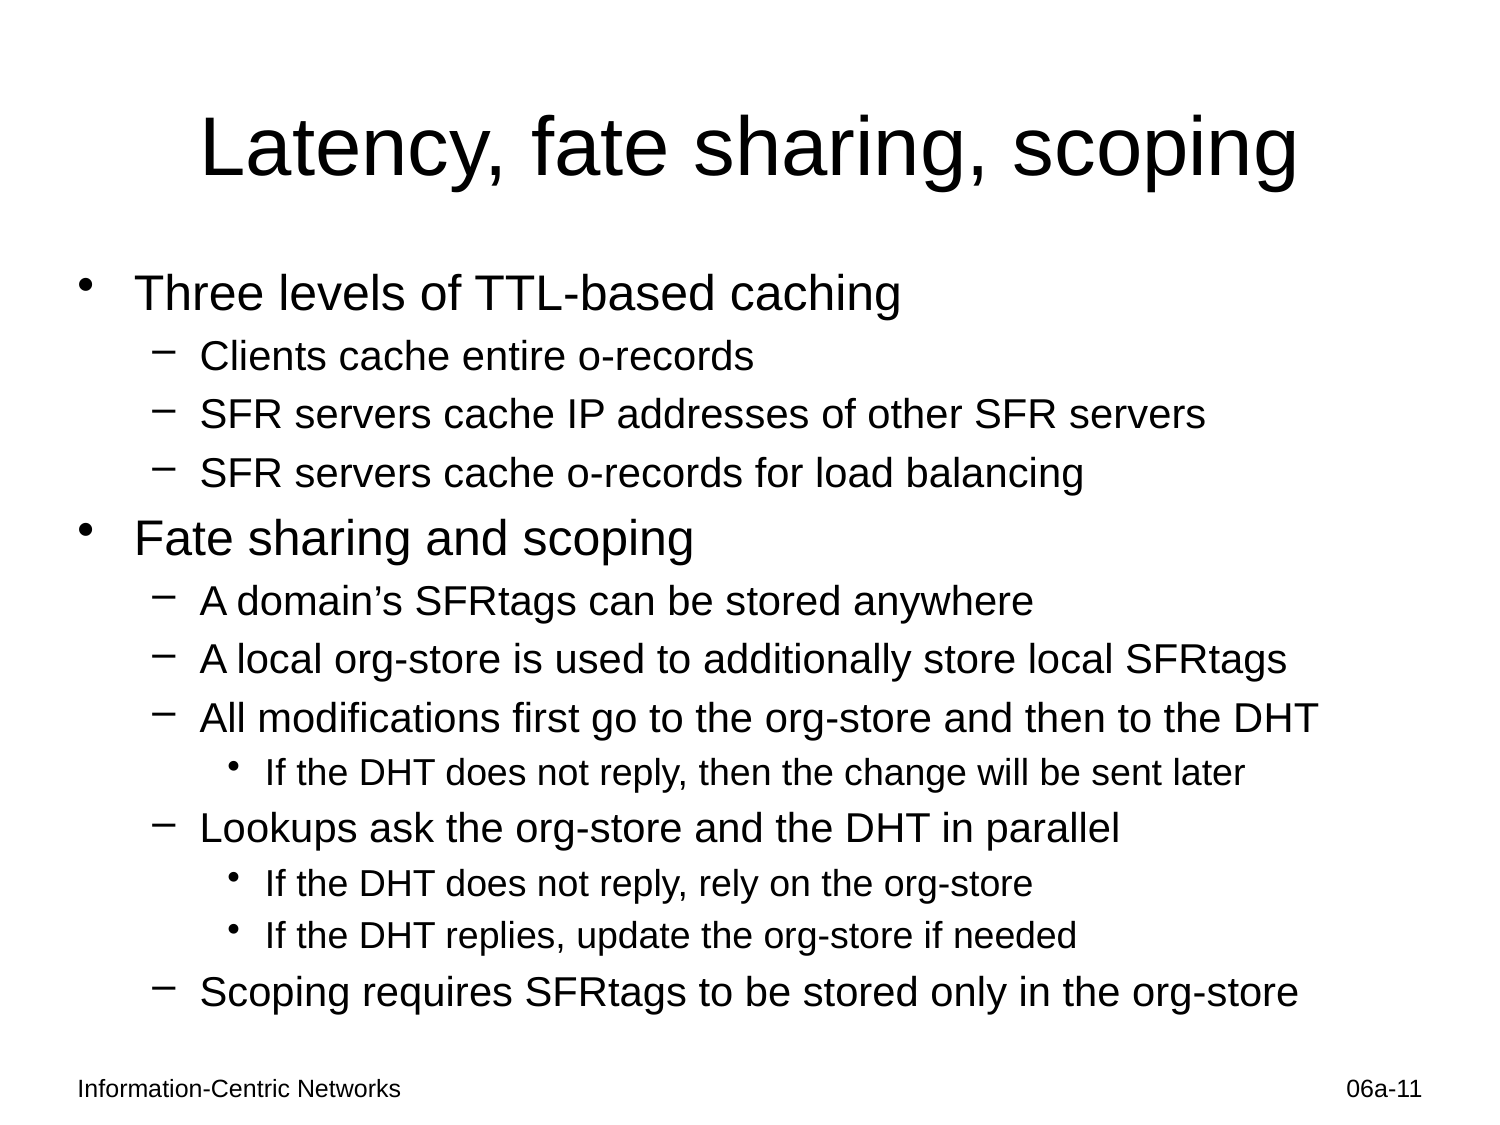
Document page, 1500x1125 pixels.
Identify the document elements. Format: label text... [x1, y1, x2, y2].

slide_number 06a-11 [1124, 1049, 1438, 1125]
footer Information-Centric Networks [62, 1049, 538, 1125]
title Latency, fate sharing, scoping [62, 18, 1438, 200]
list Three levels of TTL-based caching Clients cache entire o-records SFR servers cache IP addresses of other SFR servers SFR servers cache o-records for load balancing Fate sharing and scoping A domain’s SFRtags can be stored anywhere A local org-store is used to additionally store local SFRtags All modifications first go to the org-store and then to the DHT If the DHT does not reply, then the change will be sent later Lookups ask the org-store and the DHT in parallel If the DHT does not reply, rely on the org-store If the DHT replies, update the org-store if needed Scoping requires SFRtags to be stored only in the org-store [62, 224, 1438, 1050]
